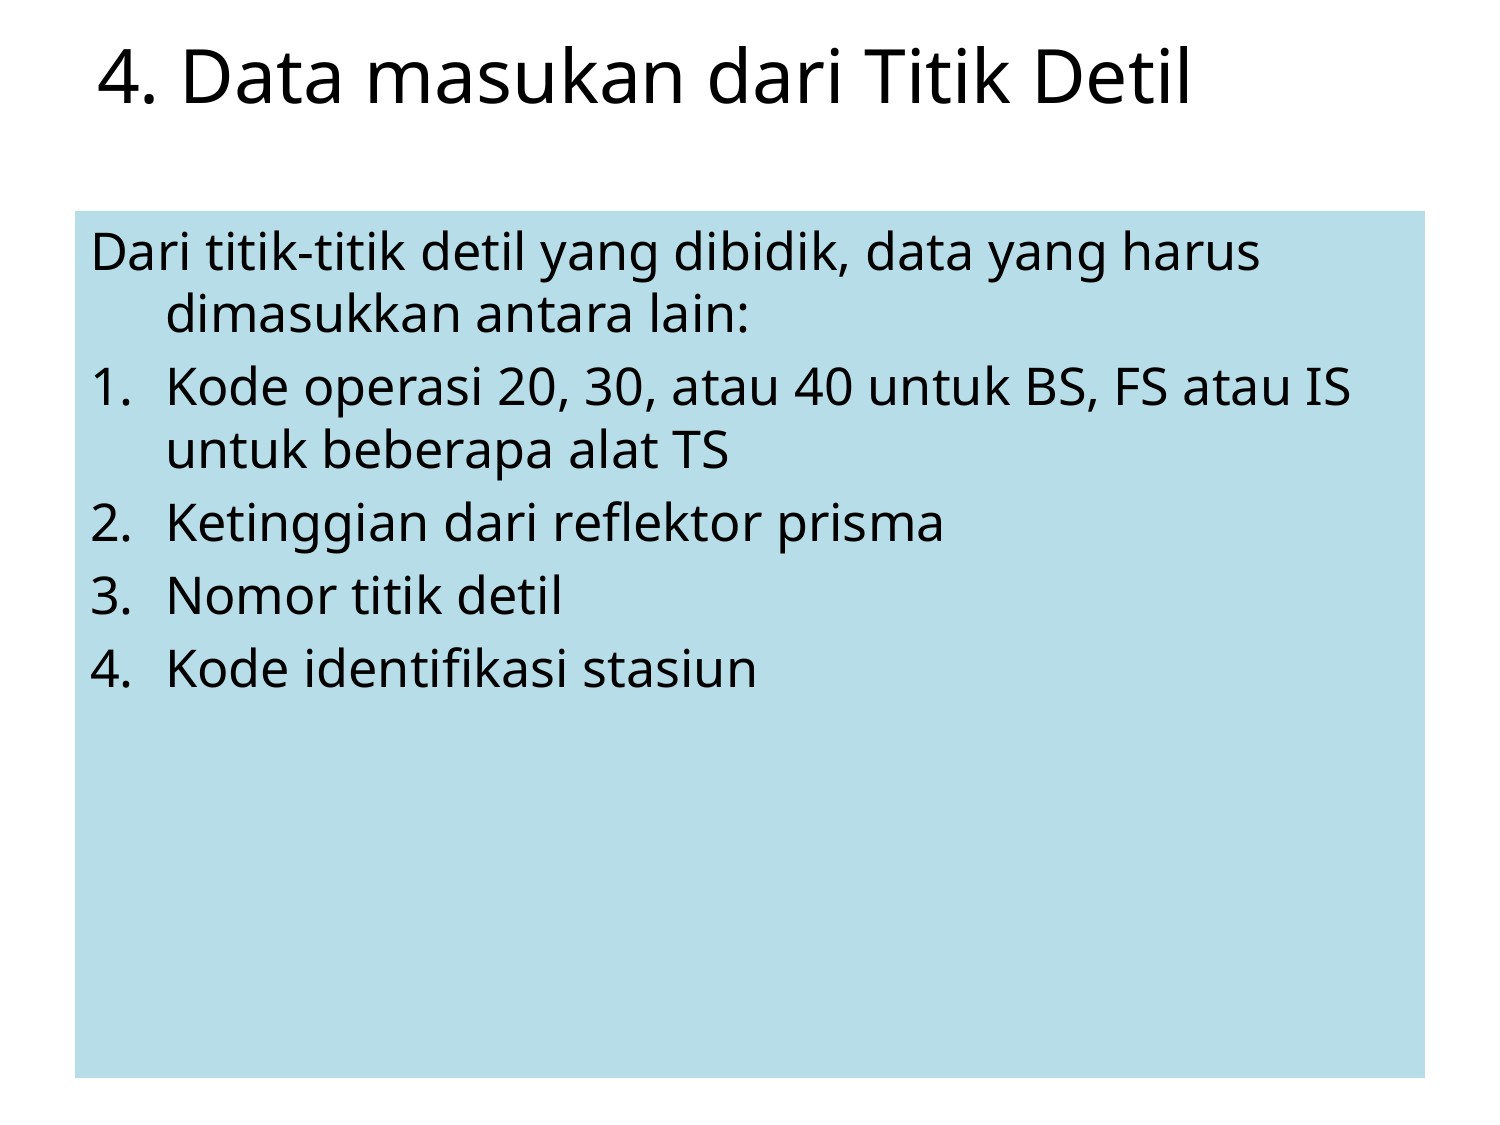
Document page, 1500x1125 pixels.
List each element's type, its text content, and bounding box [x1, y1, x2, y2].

title 4. Data masukan dari Titik Detil [82, 58, 1432, 178]
list Dari titik-titik detil yang dibidik, data yang harus dimasukkan antara lain: Kode operasi 20, 30, atau 40 untuk BS, FS atau IS untuk beberapa alat TS Ketinggian dari reflektor prisma Nomor titik detil Kode identifikasi stasiun [75, 210, 1425, 1079]
